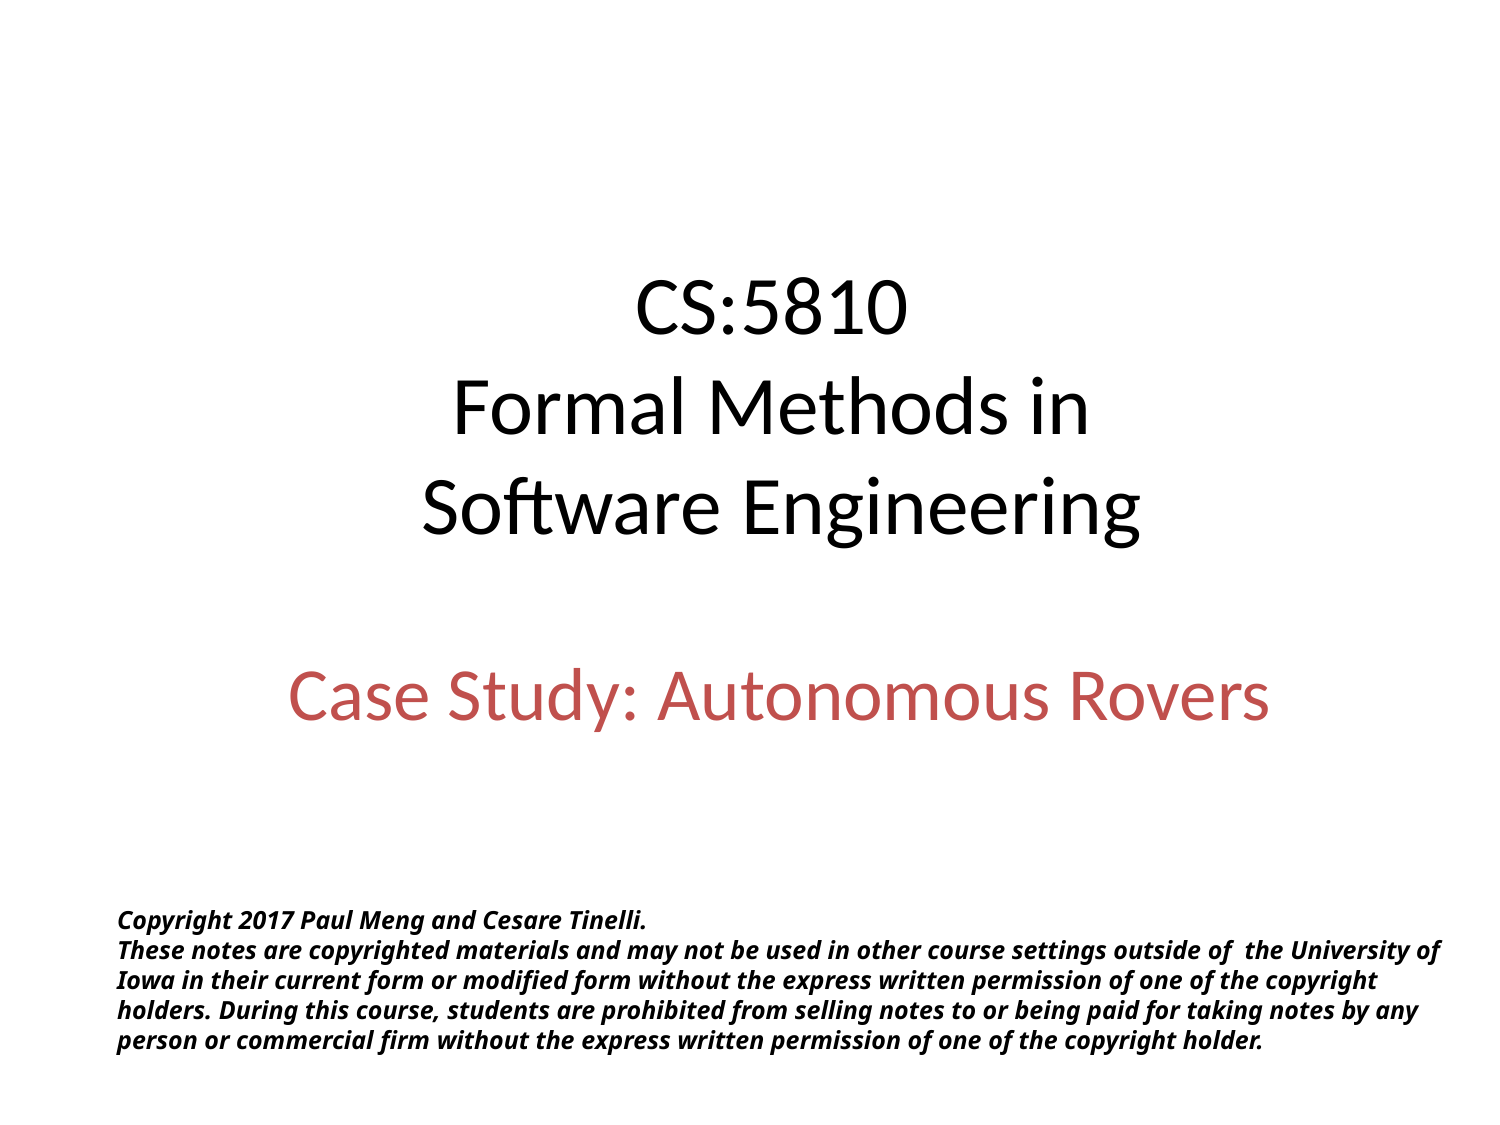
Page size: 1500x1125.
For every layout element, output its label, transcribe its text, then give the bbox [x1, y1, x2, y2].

text_box Copyright 2017 Paul Meng and Cesare Tinelli. These notes are copyrighted materials and may not be used in other course settings outside of the University of Iowa in their current form or modified form without the express written permission of one of the copyright holders. During this course, students are prohibited from selling notes to or being paid for taking notes by any person or commercial firm without the express written permission of one of the copyright holder. [102, 897, 1481, 1062]
subtitle Case Study: Autonomous Rovers [133, 637, 1428, 813]
text_box CS:5810 Formal Methods in Software Engineering [125, 247, 1420, 555]
